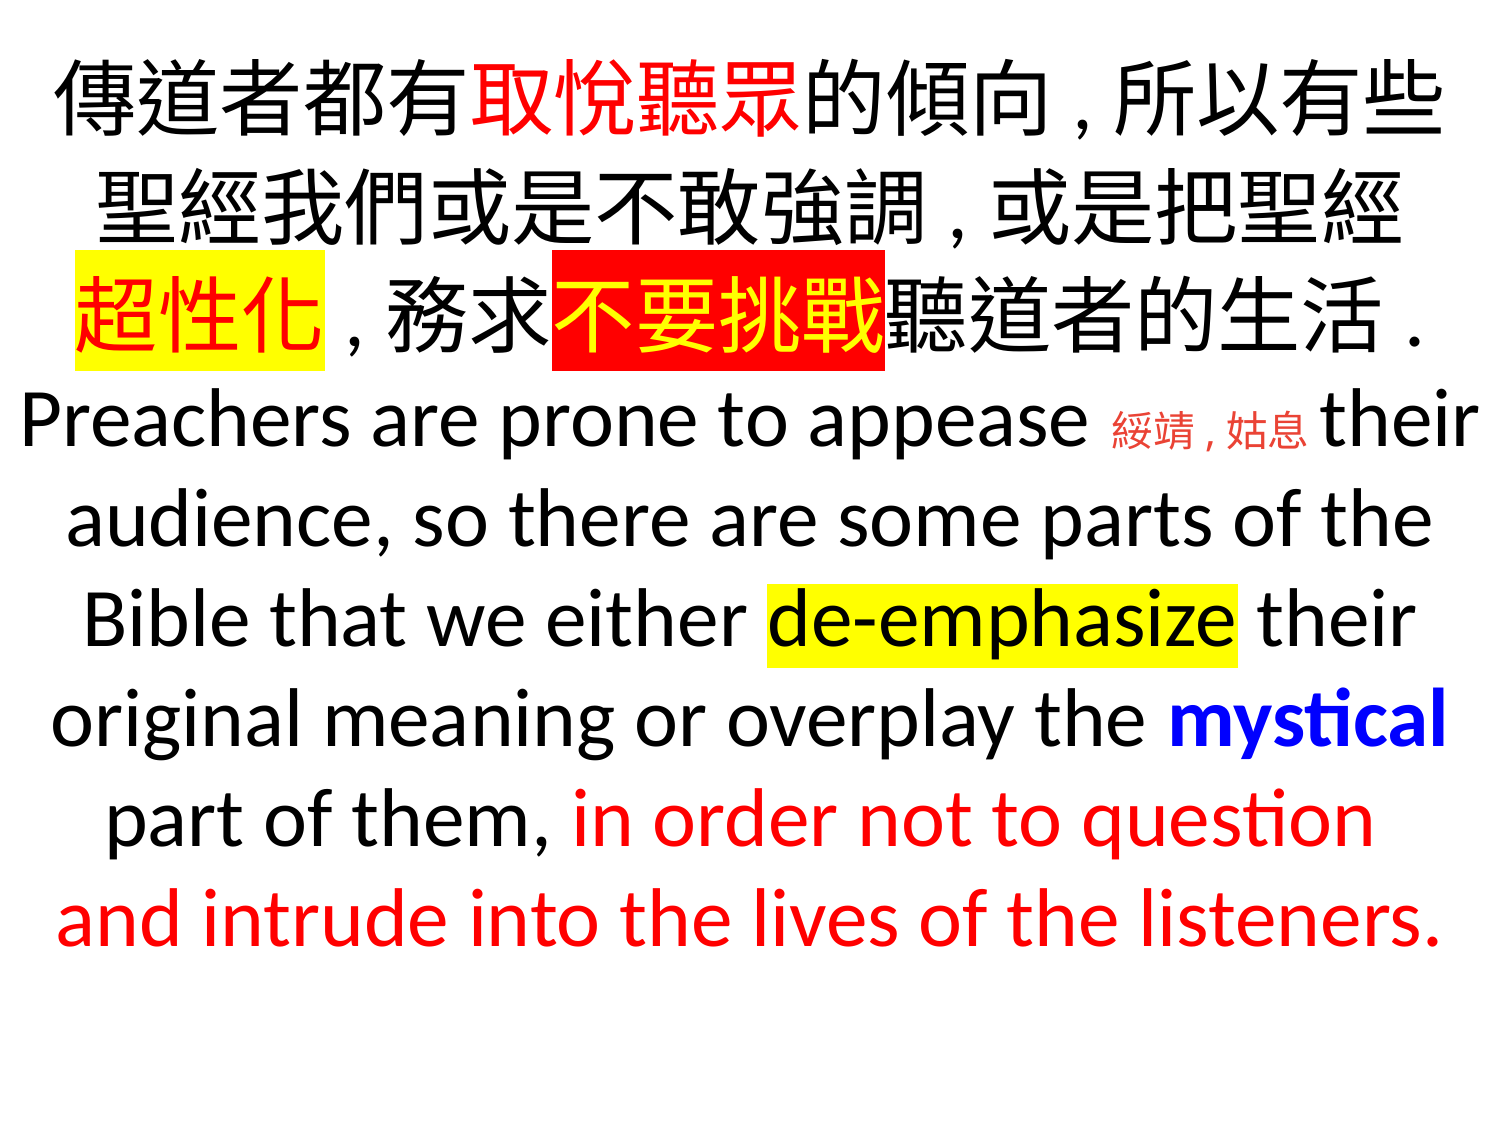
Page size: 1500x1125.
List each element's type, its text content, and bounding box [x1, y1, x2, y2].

subtitle 傳道者都有取悅聽眾的傾向,所以有些聖經我們或是不敢強調,或是把聖經 超性化,務求不要挑戰聽道者的生活. Preachers are prone to appease綏靖,姑息their audience, so there are some parts of the Bible that we either de-emphasize their original meaning or overplay the mystical part of them, in order not to question and intrude into the lives of the listeners. [0, 30, 1500, 1094]
